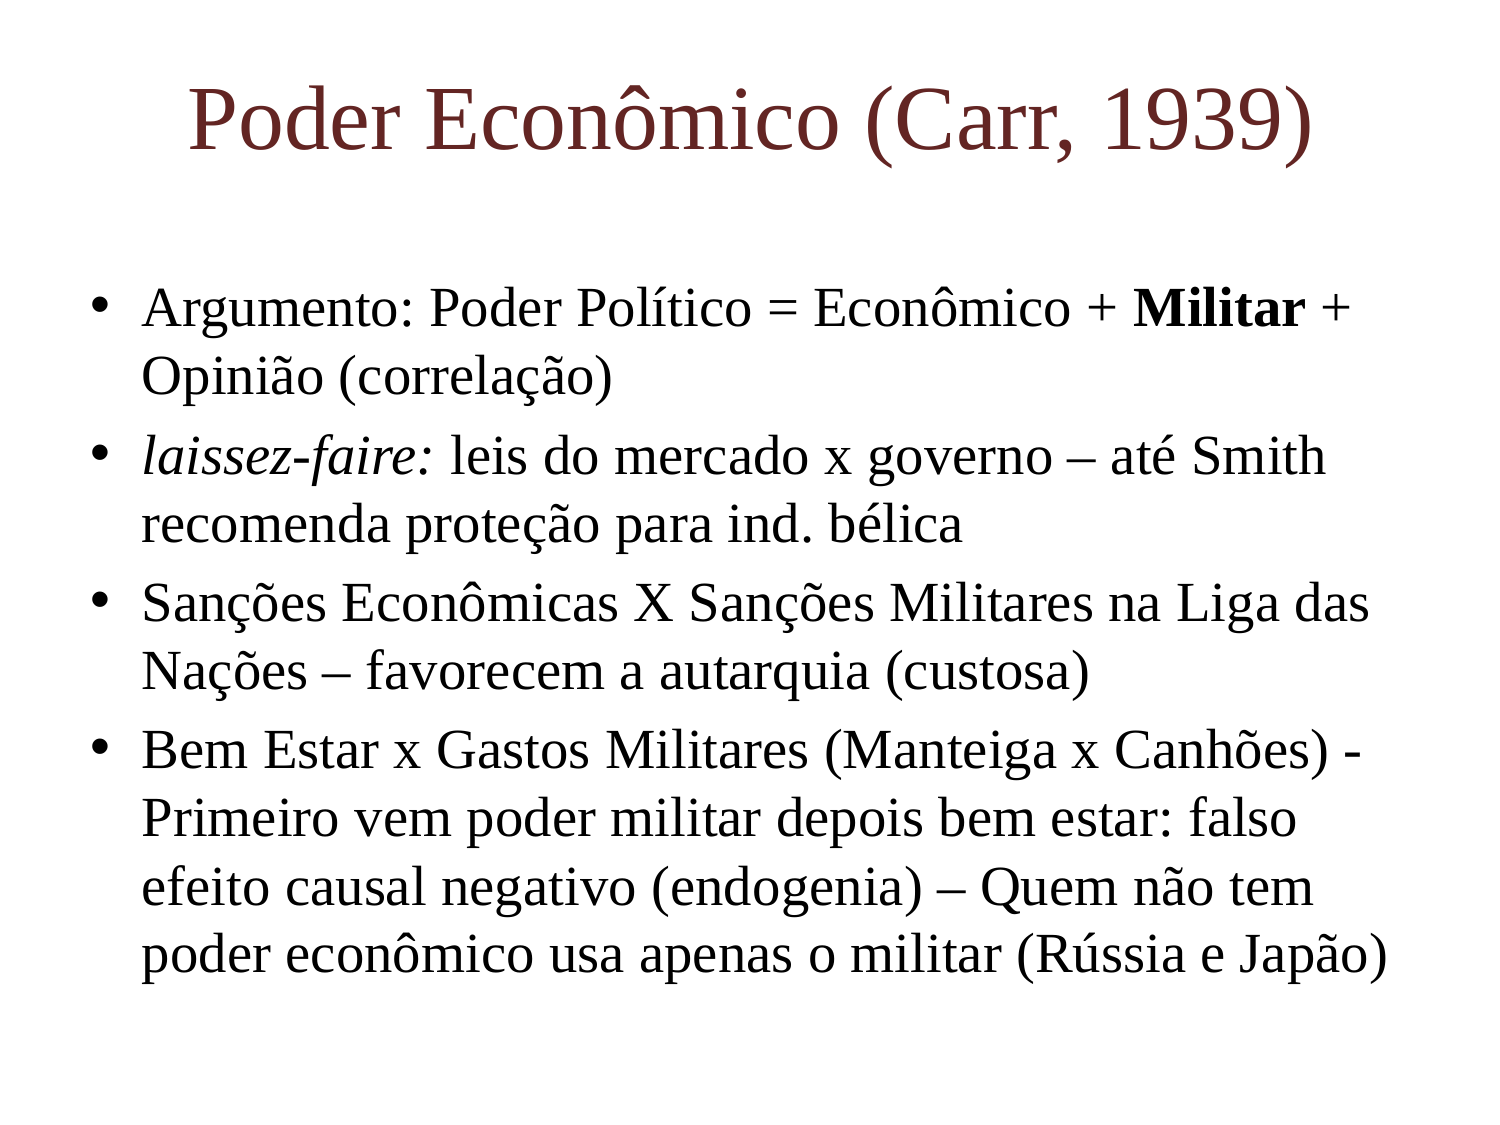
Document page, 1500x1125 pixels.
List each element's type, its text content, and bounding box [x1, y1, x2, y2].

list Argumento: Poder Político = Econômico + Militar + Opinião (correlação) laissez-faire: leis do mercado x governo – até Smith recomenda proteção para ind. bélica Sanções Econômicas X Sanções Militares na Liga das Nações – favorecem a autarquia (custosa) Bem Estar x Gastos Militares (Manteiga x Canhões) - Primeiro vem poder militar depois bem estar: falso efeito causal negativo (endogenia) – Quem não tem poder econômico usa apenas o militar (Rússia e Japão) [75, 262, 1425, 1005]
title Poder Econômico (Carr, 1939) [76, 30, 1427, 194]
